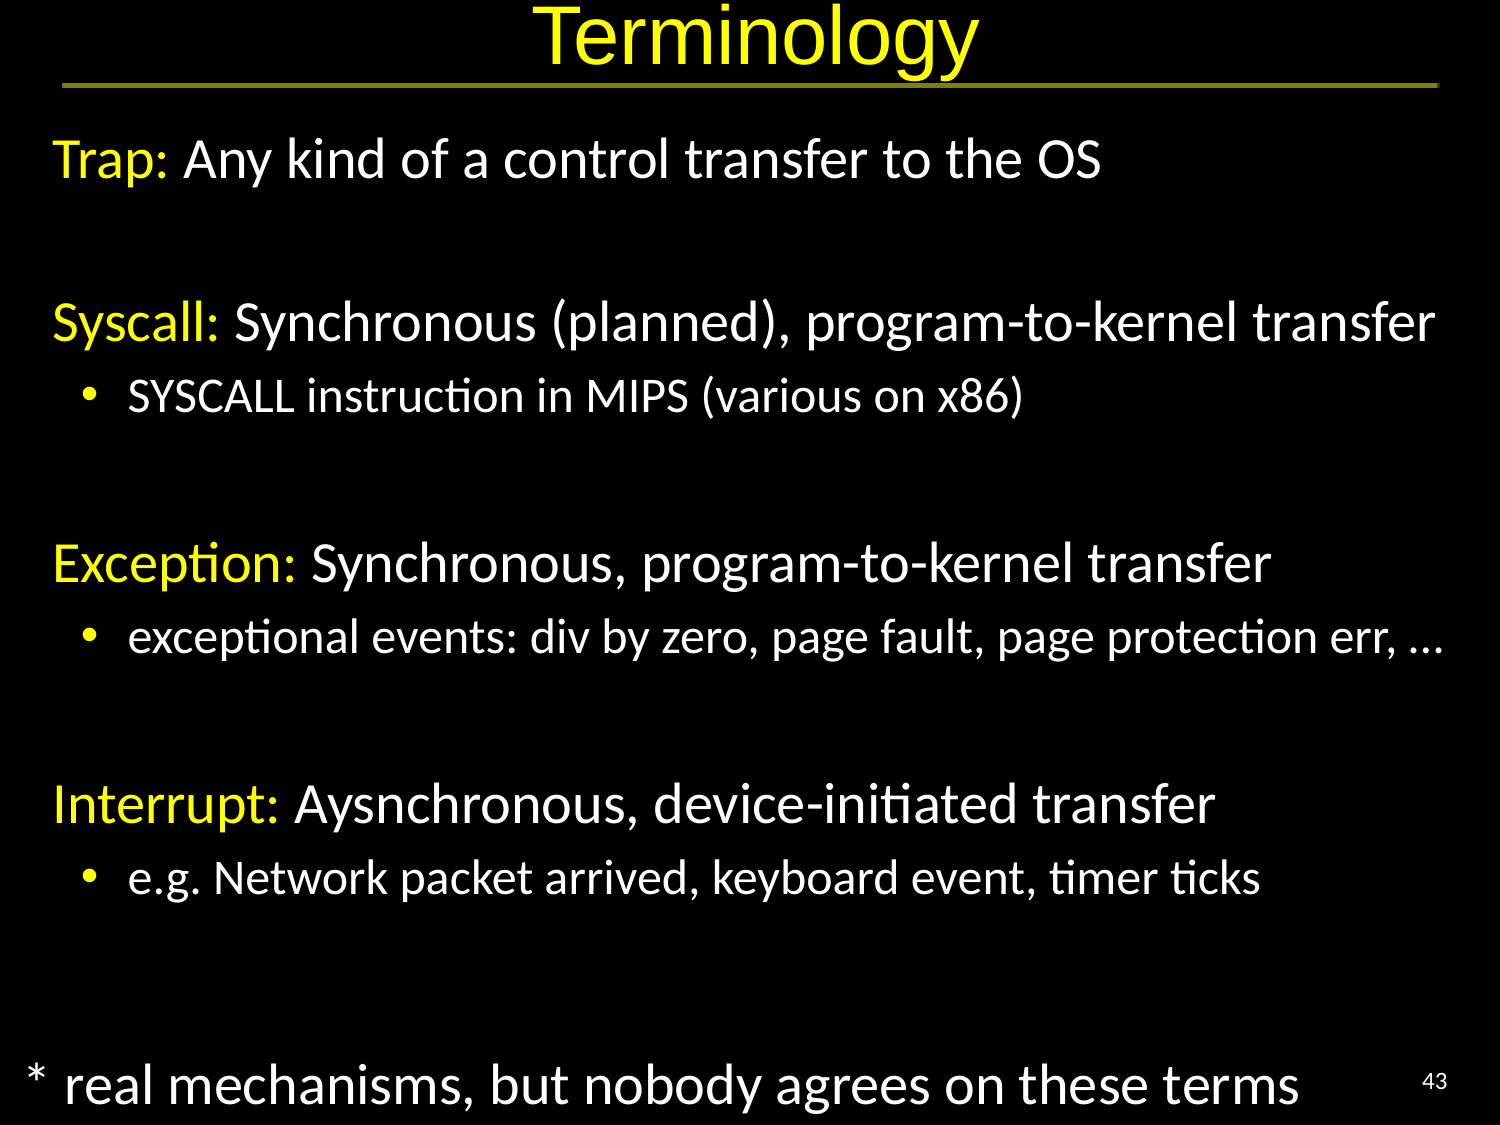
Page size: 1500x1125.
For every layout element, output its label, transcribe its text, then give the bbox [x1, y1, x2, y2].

text_box * real mechanisms, but nobody agrees on these terms [7, 1039, 1317, 1124]
list Trap: Any kind of a control transfer to the OS Syscall: Synchronous (planned), program-to-kernel transfer SYSCALL instruction in MIPS (various on x86) Exception: Synchronous, program-to-kernel transfer exceptional events: div by zero, page fault, page protection err, … Interrupt: Aysnchronous, device-initiated transfer e.g. Network packet arrived, keyboard event, timer ticks [37, 112, 1463, 1063]
picture [62, 83, 1440, 88]
title Terminology [24, 0, 1488, 63]
